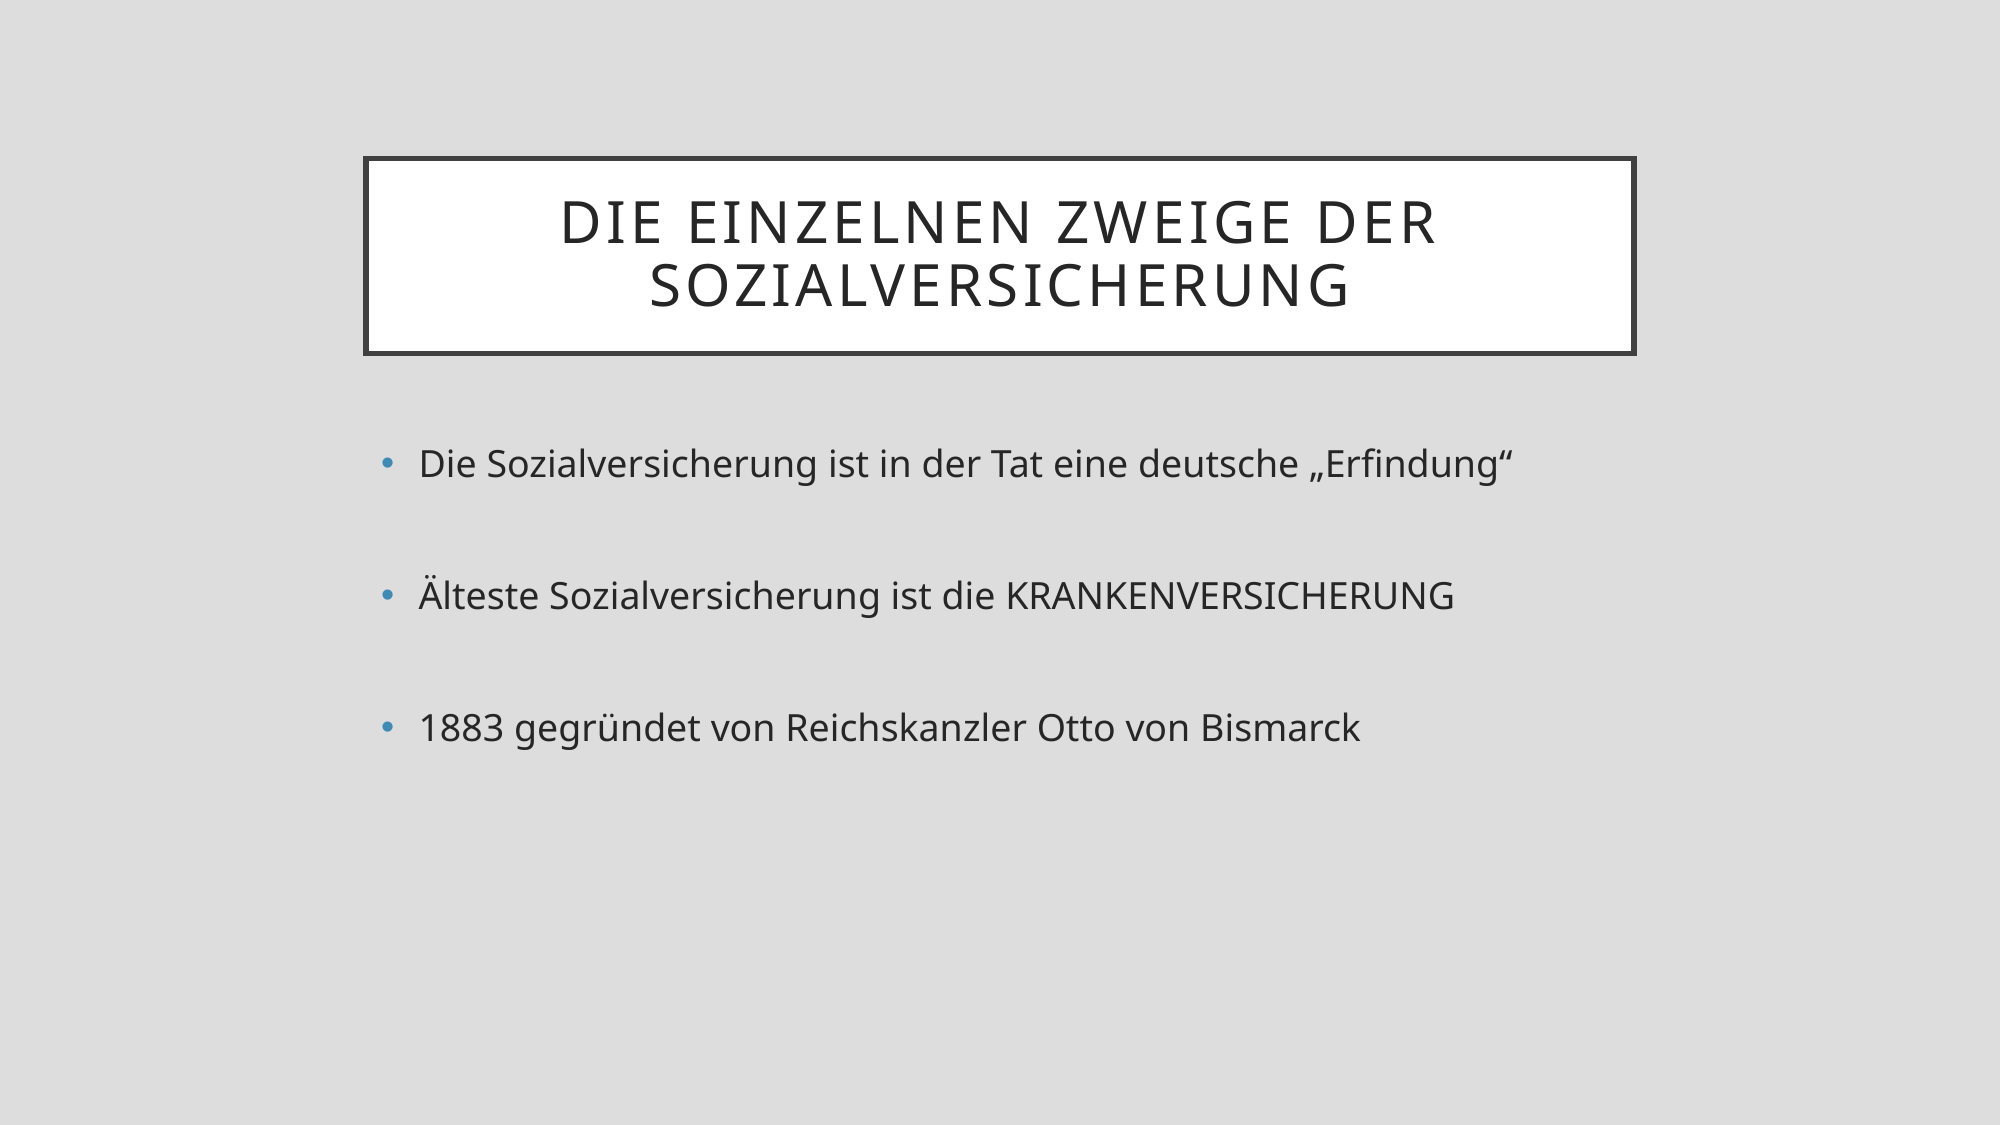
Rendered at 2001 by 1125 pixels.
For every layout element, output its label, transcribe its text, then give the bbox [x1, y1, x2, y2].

title Die einzelnen Zweige der Sozialversicherung [363, 156, 1637, 356]
list Die Sozialversicherung ist in der Tat eine deutsche „Erfindung“ Älteste Sozialversicherung ist die KRANKENVERSICHERUNG 1883 gegründet von Reichskanzler Otto von Bismarck [366, 432, 1634, 942]
